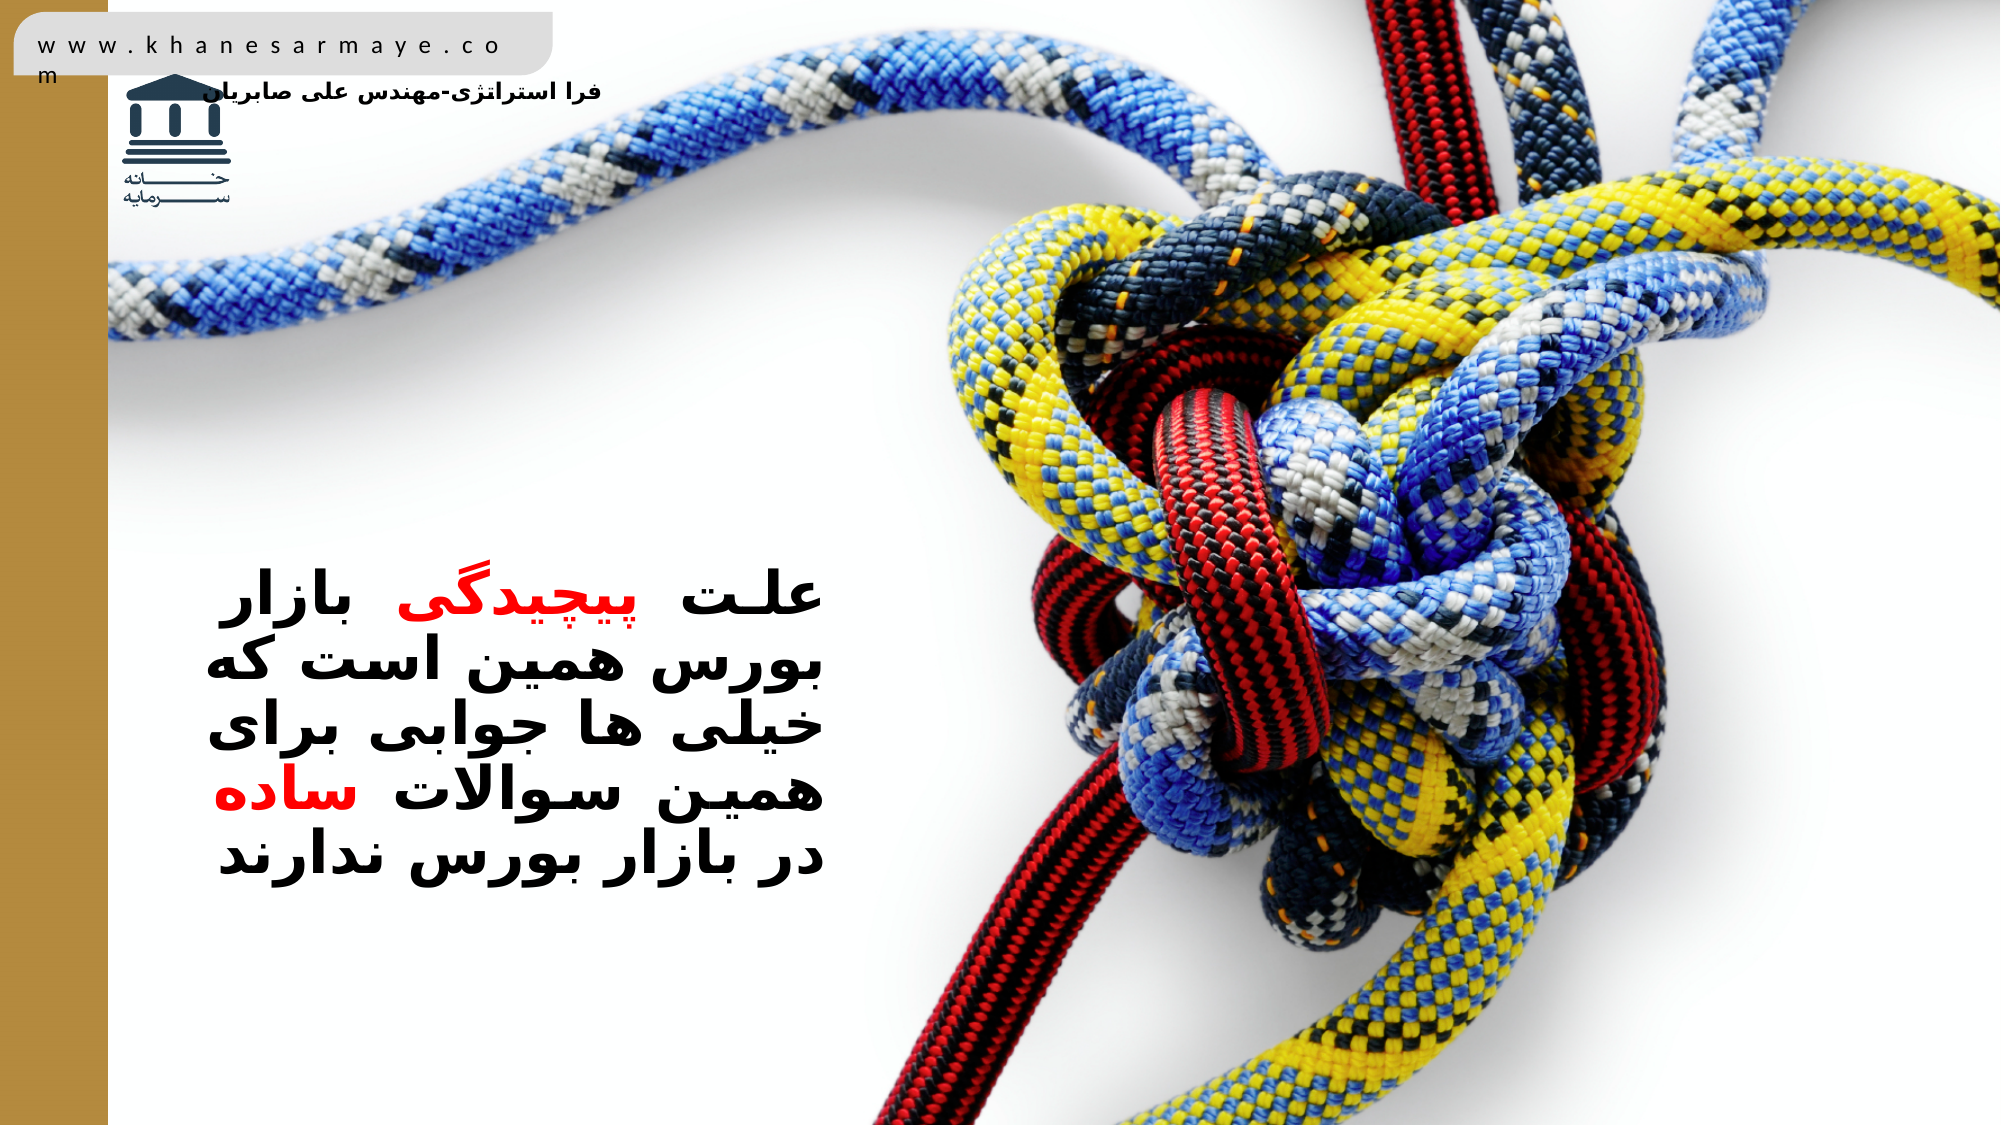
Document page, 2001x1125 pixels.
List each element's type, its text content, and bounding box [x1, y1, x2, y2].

text_box www.khanesarmaye.com [13, 11, 108, 76]
picture [0, 0, 2001, 1125]
